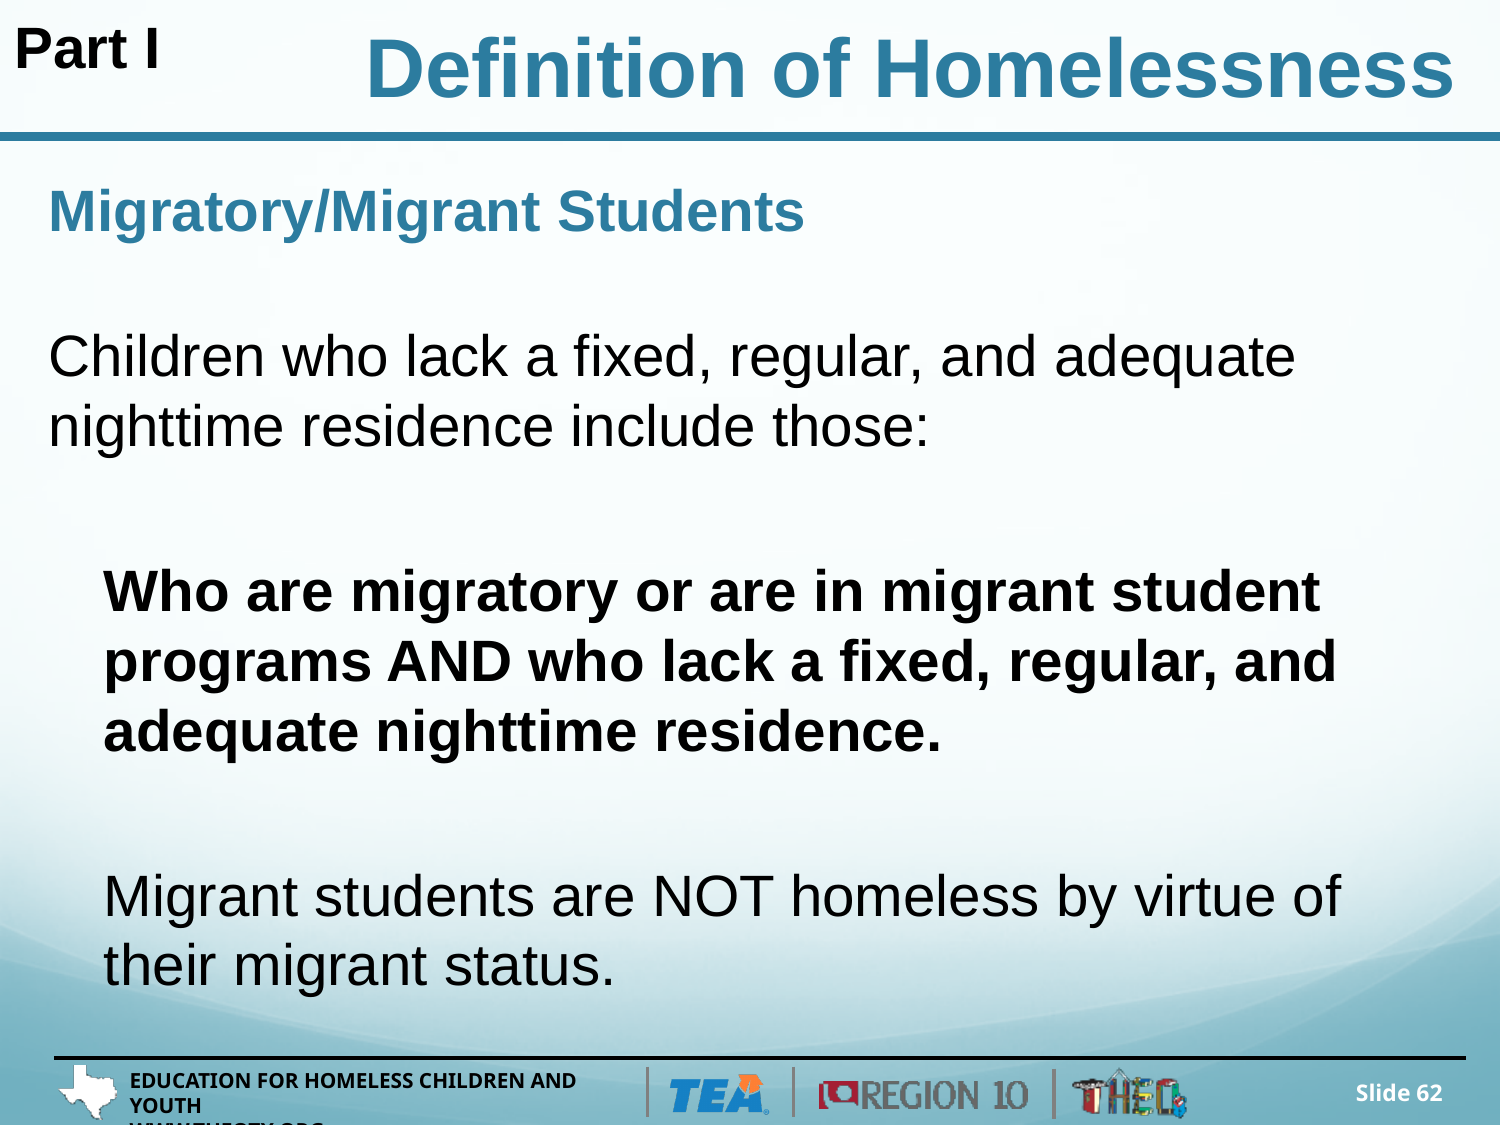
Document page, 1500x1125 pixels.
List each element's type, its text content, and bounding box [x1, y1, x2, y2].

picture [58, 1065, 117, 1120]
picture [1060, 1060, 1212, 1125]
text_box Children who lack a fixed, regular, and adequate nighttime residence include those: Who are migratory or are in migrant student programs AND who lack a fixed, regular, and adequate nighttime residence. Migrant students are NOT homeless by virtue of their migrant status. [33, 310, 1458, 1002]
text_box Part I [0, 2, 206, 88]
picture [819, 1081, 1028, 1109]
slide_number Slide 62 [1331, 1072, 1459, 1115]
text_box Definition of Homelessness [243, 26, 1472, 122]
title Migratory/Migrant Students [34, 180, 1413, 251]
